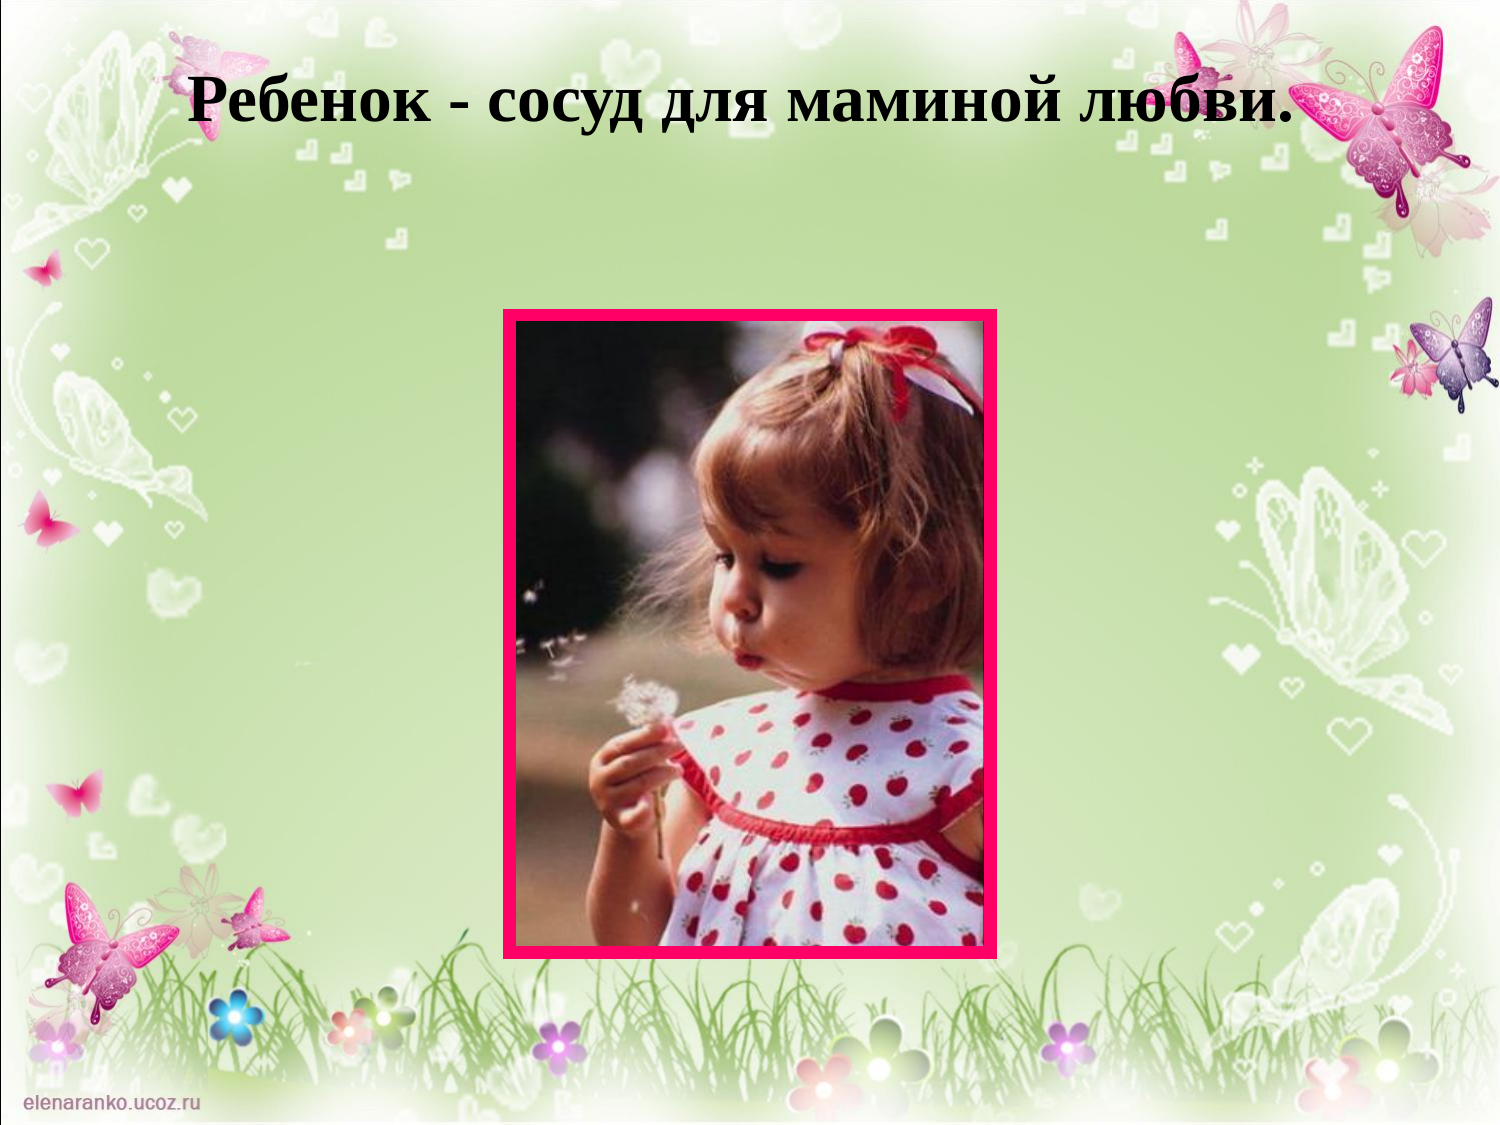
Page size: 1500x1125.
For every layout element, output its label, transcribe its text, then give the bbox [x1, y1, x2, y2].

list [515, 320, 985, 947]
picture [0, 0, 1500, 1125]
title Ребенок - сосуд для маминой любви. [75, 45, 1425, 233]
